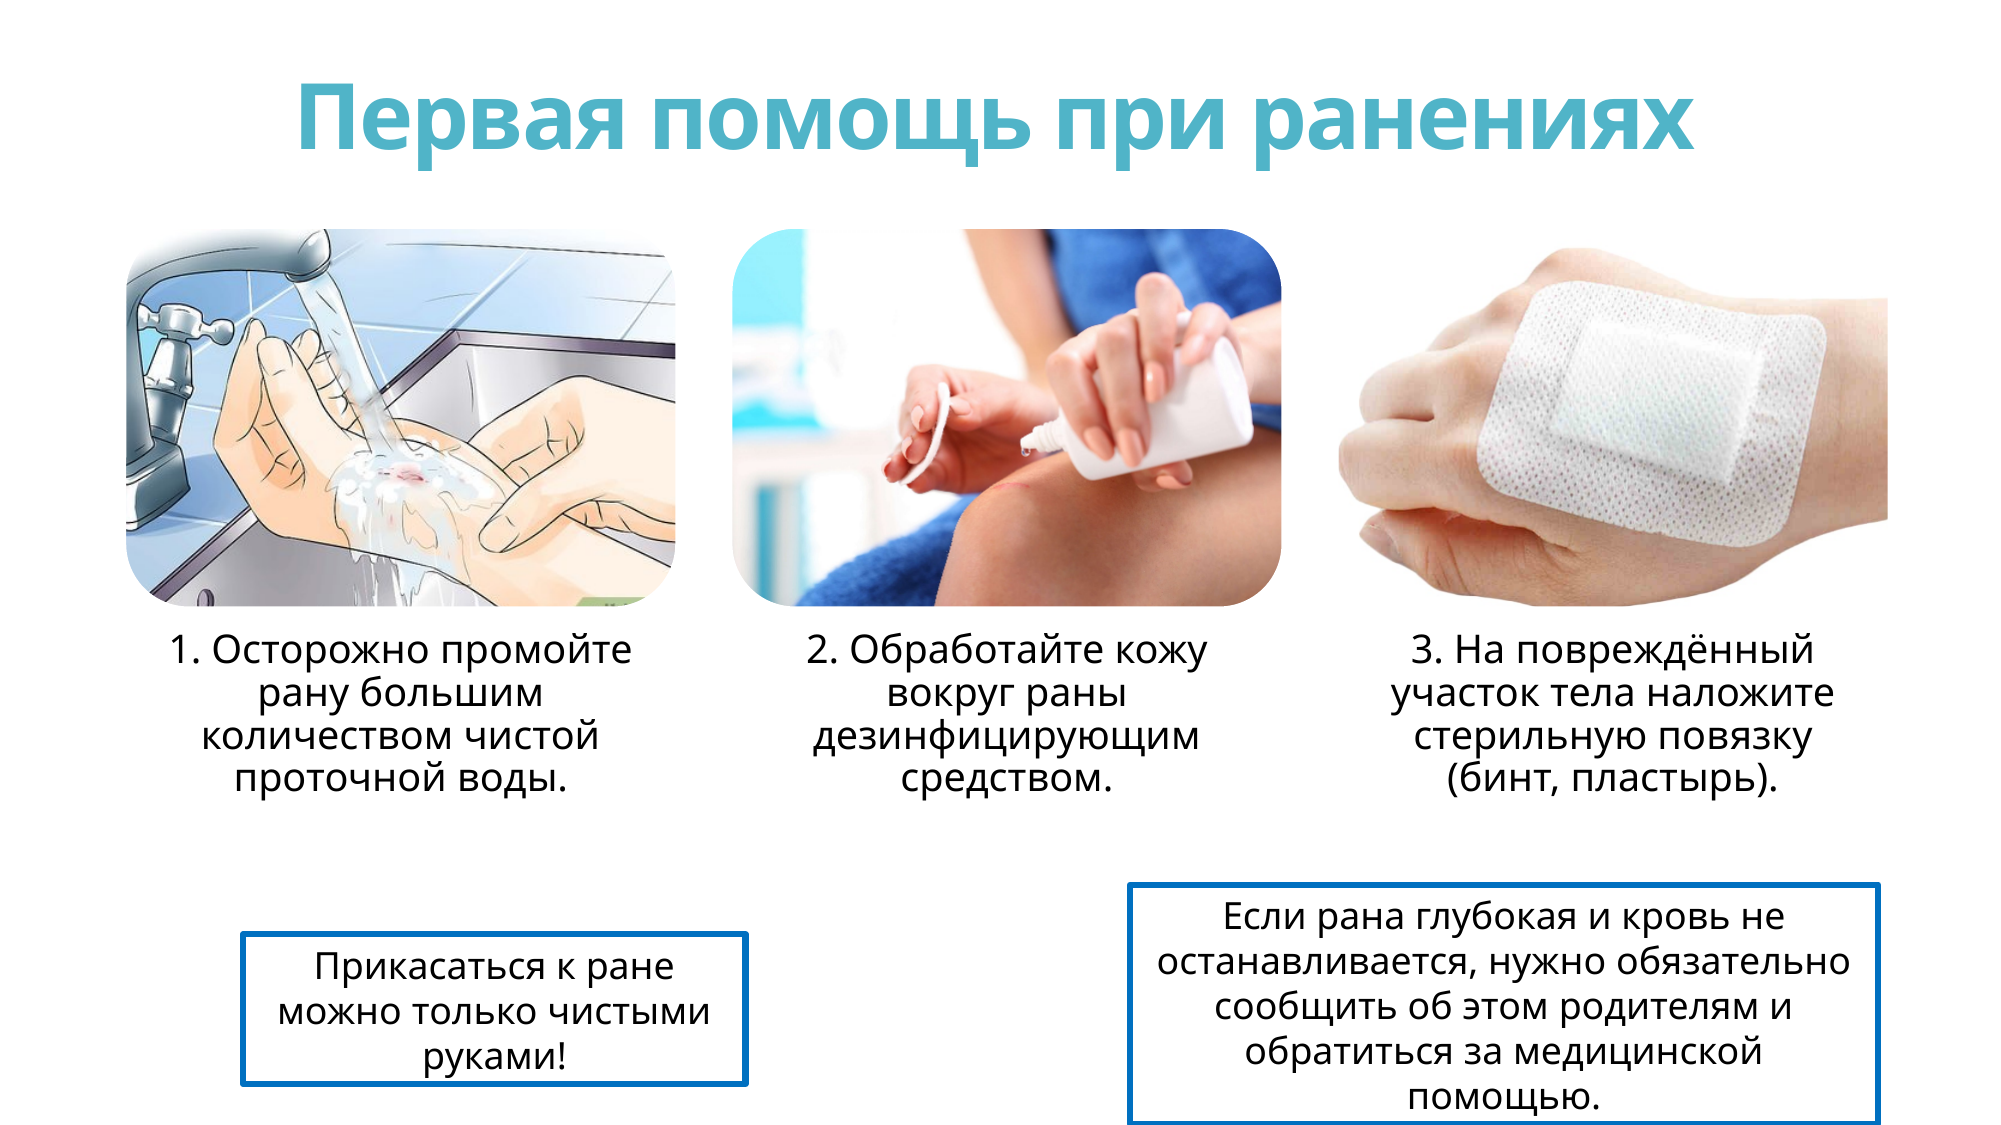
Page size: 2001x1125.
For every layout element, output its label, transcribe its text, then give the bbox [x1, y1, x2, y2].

text_box Если рана глубокая и кровь не останавливается, нужно обязательно сообщить об этом родителям и обратиться за медицинской помощью. [1130, 884, 1879, 1125]
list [124, 190, 1890, 850]
text_box Прикасаться к ране можно только чистыми руками! [243, 934, 746, 1084]
title Первая помощь при ранениях [111, 41, 1879, 203]
